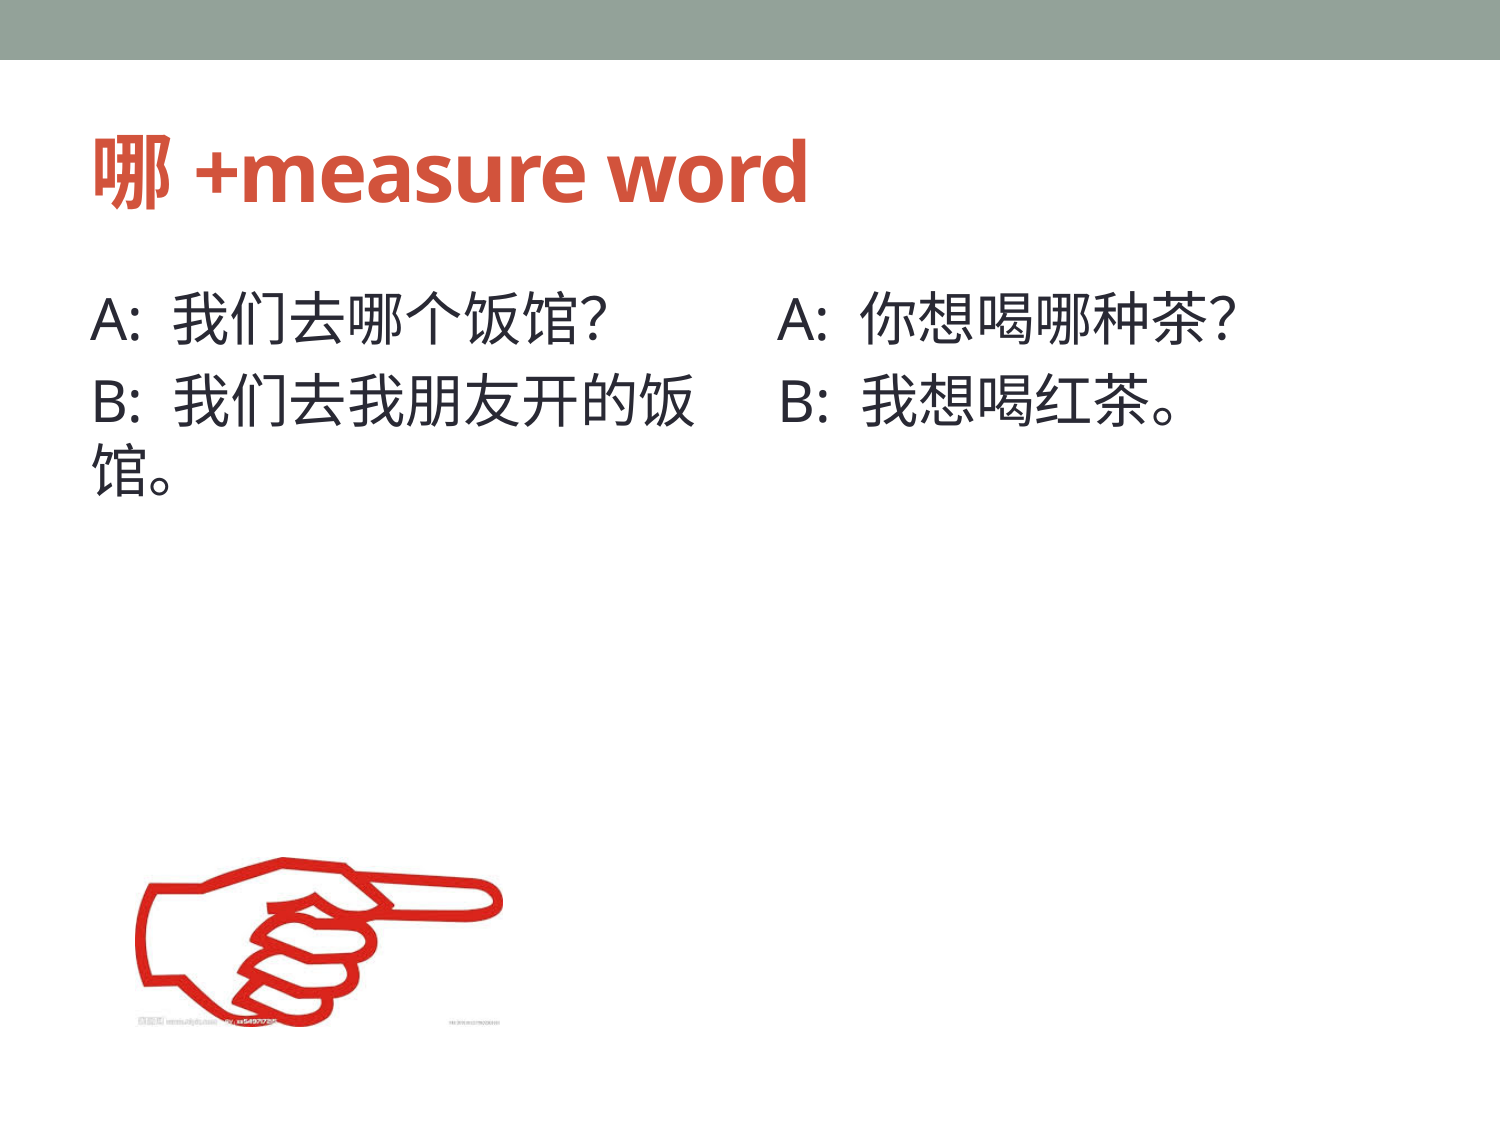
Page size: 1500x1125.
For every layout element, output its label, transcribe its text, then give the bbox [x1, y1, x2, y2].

title 哪+measure word [75, 87, 1425, 250]
picture [135, 857, 503, 1027]
list A: 我们去哪个饭馆？ B: 我们去我朋友开的饭馆。 [75, 274, 738, 1049]
list A: 你想喝哪种茶？ B: 我想喝红茶。 [762, 274, 1425, 1049]
